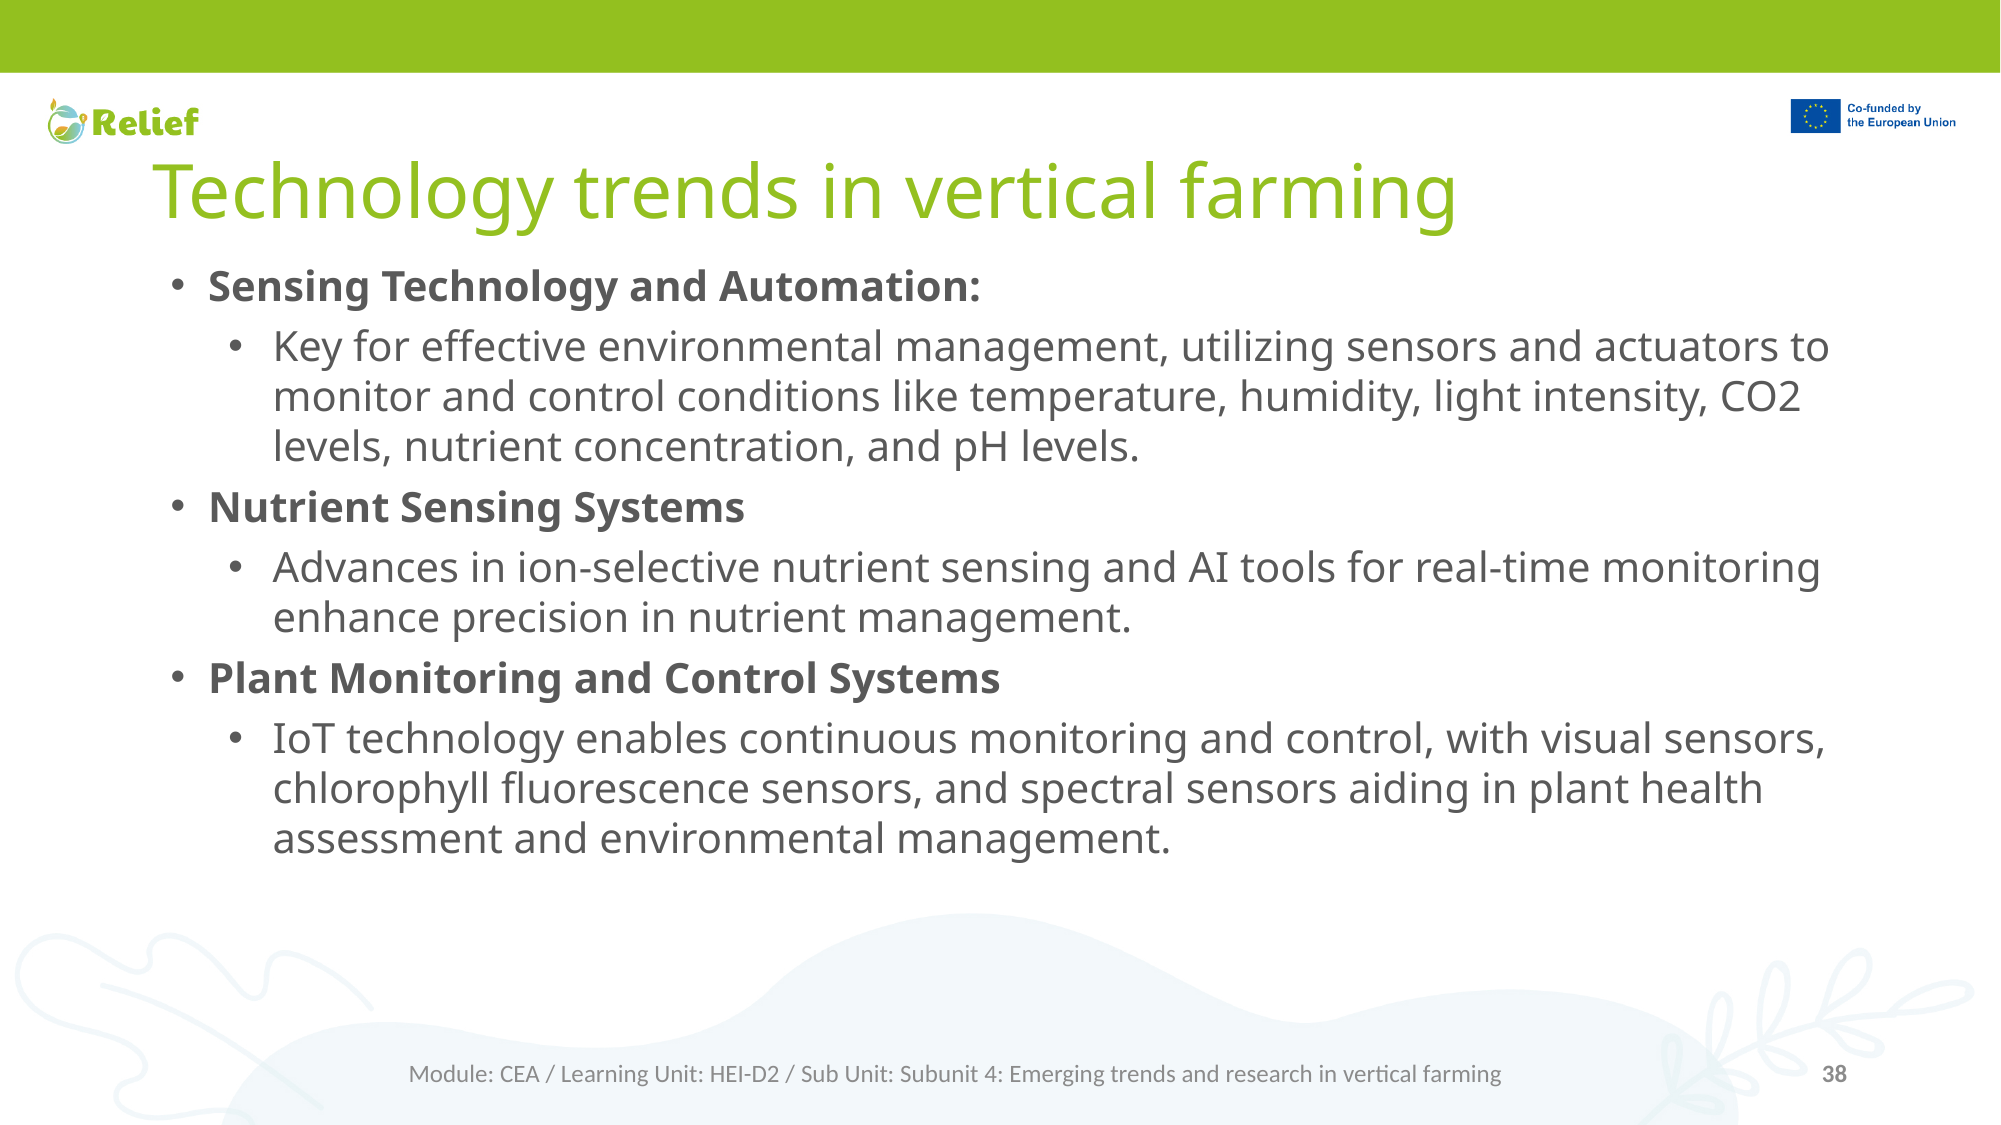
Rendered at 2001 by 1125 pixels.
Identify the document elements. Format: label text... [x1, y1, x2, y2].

title Technology trends in vertical farming [137, 111, 1863, 251]
footer Module: CEA / Learning Unit: HEI-D2 / Sub Unit: Subunit 4: Emerging trends and research in vertical farming [137, 1023, 1775, 1122]
list Sensing Technology and Automation: Key for effective environmental management, utilizing sensors and actuators to monitor and control conditions like temperature, humidity, light intensity, CO2 levels, nutrient concentration, and pH levels. Nutrient Sensing Systems Advances in ion-selective nutrient sensing and AI tools for real-time monitoring enhance precision in nutrient management. Plant Monitoring and Control Systems IoT technology enables continuous monitoring and control, with visual sensors, chlorophyll fluorescence sensors, and spectral sensors aiding in plant health assessment and environmental management. [80, 251, 1886, 1076]
picture [0, 0, 2001, 1125]
slide_number 38 [1787, 1042, 1863, 1103]
